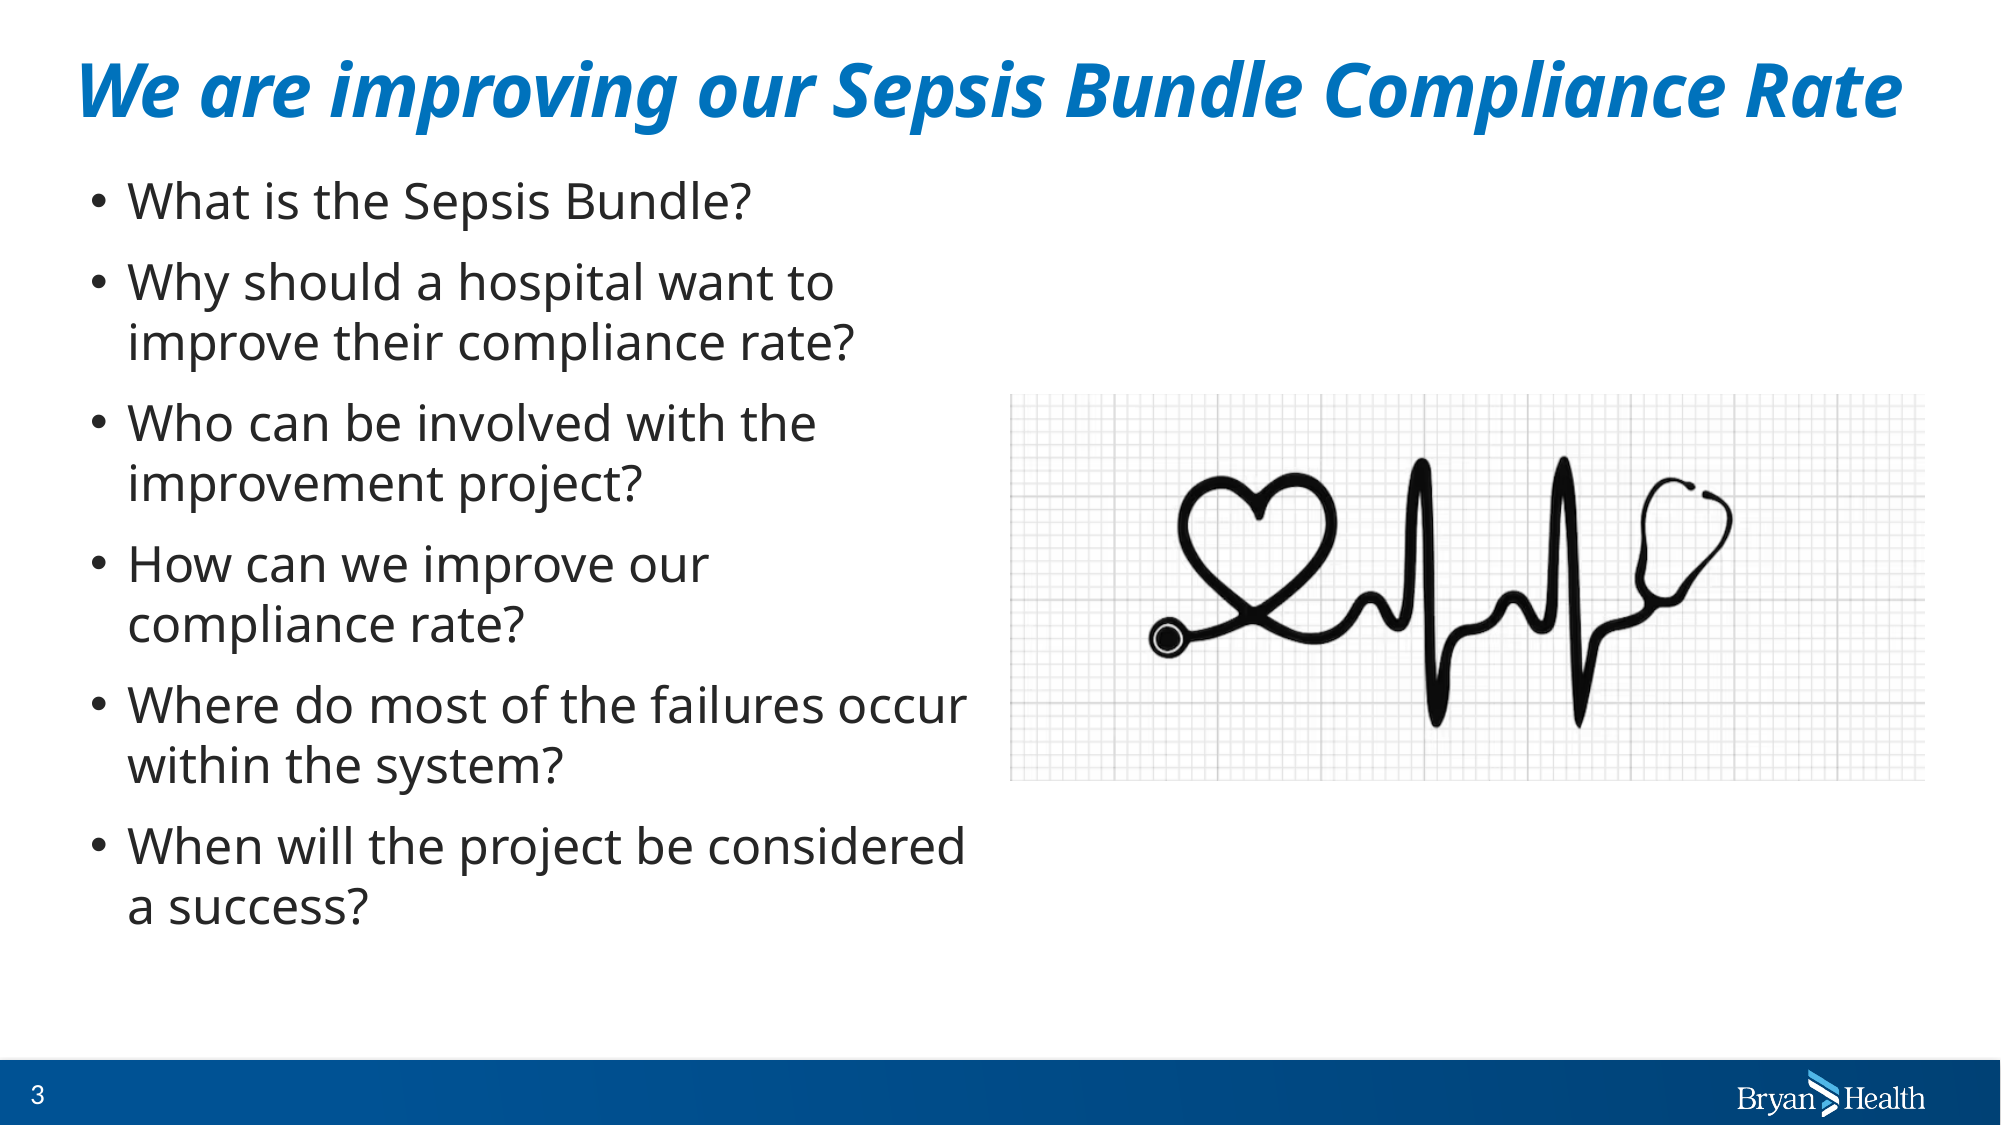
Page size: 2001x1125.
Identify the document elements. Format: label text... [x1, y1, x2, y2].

list What is the Sepsis Bundle? Why should a hospital want to improve their compliance rate? Who can be involved with the improvement project? How can we improve our compliance rate? Where do most of the failures occur within the system? When will the project be considered a success? [75, 162, 990, 1013]
title We are improving our Sepsis Bundle Compliance Rate [75, 56, 1924, 138]
picture [1009, 393, 1926, 781]
slide_number 3 [0, 1060, 75, 1125]
